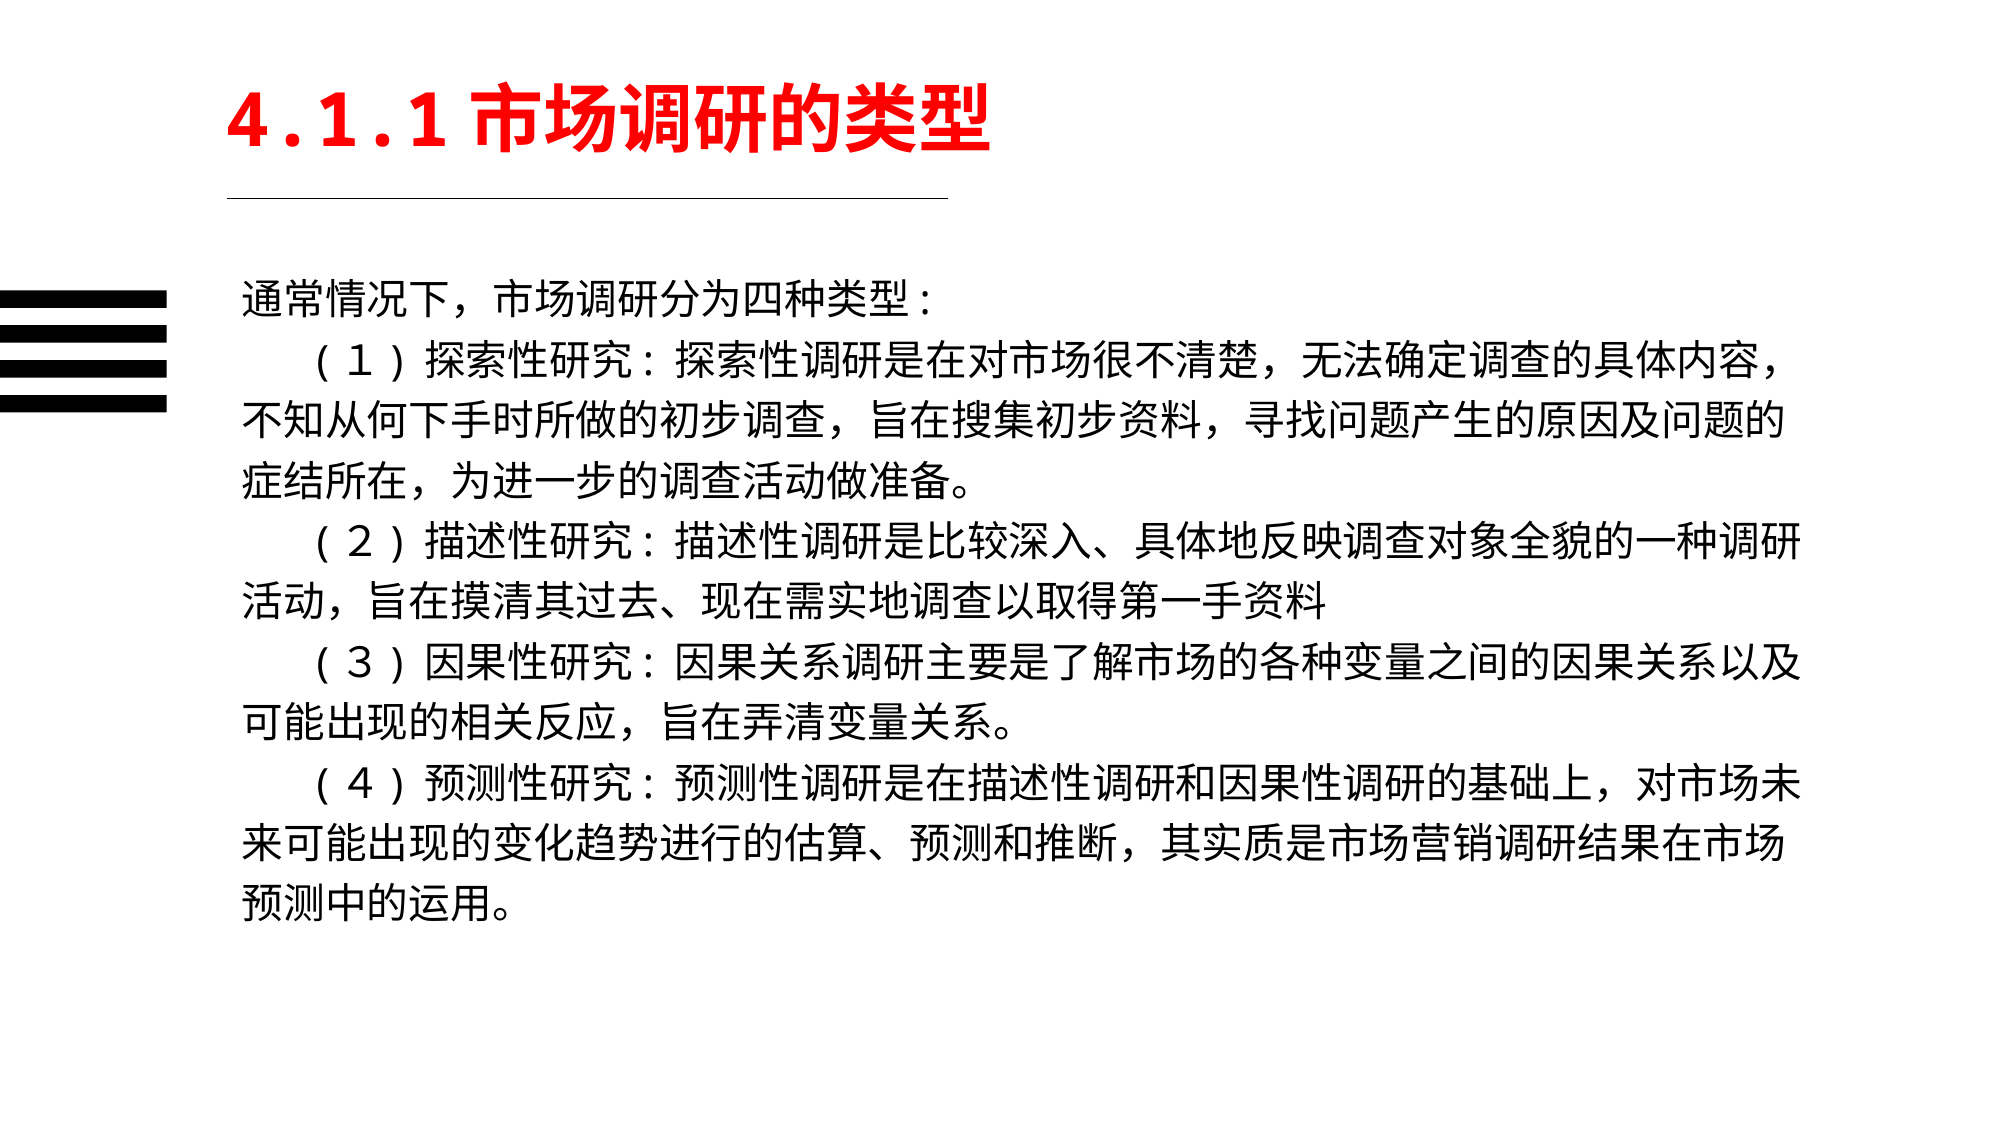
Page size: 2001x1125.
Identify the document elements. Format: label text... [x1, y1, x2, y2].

text_box 通常情况下，市场调研分为四种类型: (１) 探索性研究: 探索性调研是在对市场很不清楚，无法确定调查的具体内容，不知从何下手时所做的初步调查，旨在搜集初步资料，寻找问题产生的原因及问题的症结所在，为进一步的调查活动做准备。 (２) 描述性研究: 描述性调研是比较深入、具体地反映调查对象全貌的一种调研活动，旨在摸清其过去、现在需实地调查以取得第一手资料 (３) 因果性研究: 因果关系调研主要是了解市场的各种变量之间的因果关系以及可能出现的相关反应，旨在弄清变量关系。 (４) 预测性研究: 预测性调研是在描述性调研和因果性调研的基础上，对市场未来可能出现的变化趋势进行的估算、预测和推断，其实质是市场营销调研结果在市场预测中的运用。 [226, 255, 1836, 935]
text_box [0, 290, 167, 413]
text_box 4.1.1市场调研的类型 [210, 64, 1091, 170]
